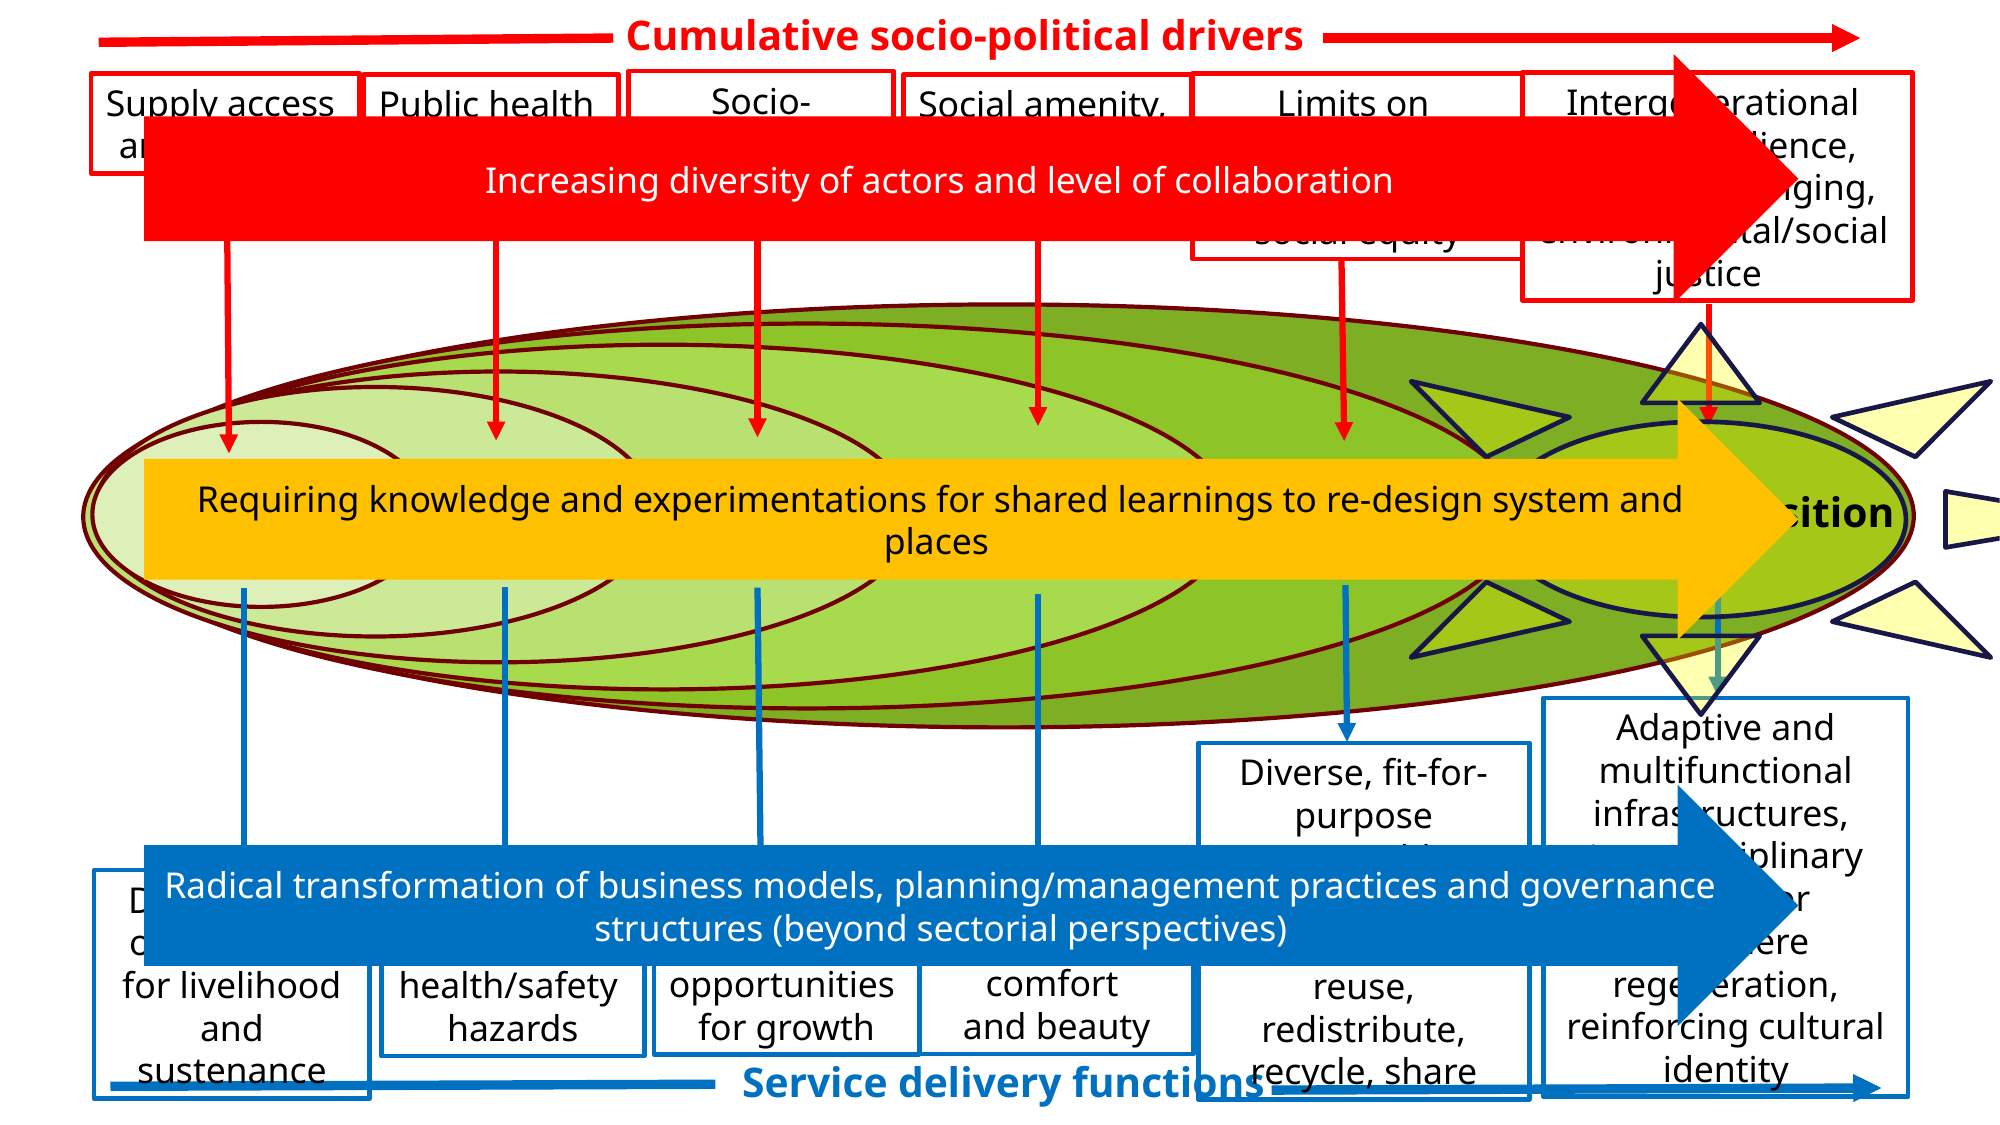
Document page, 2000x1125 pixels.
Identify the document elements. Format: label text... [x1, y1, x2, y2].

text_box Limits on natural resources and materials, social equity [1192, 73, 1522, 116]
text_box [501, 342, 753, 399]
text_box [501, 322, 753, 349]
text_box [1723, 544, 1909, 636]
text_box Smart Transition [1763, 479, 1910, 544]
text_box Intergenerational equity, resilience, sense of belonging, environmental/social justice [1522, 242, 1673, 301]
text_box [501, 310, 753, 339]
text_box [1702, 609, 1713, 620]
text_box [509, 582, 874, 665]
text_box Cumulative socio-political drivers [610, 1, 1331, 66]
text_box [761, 302, 1033, 331]
text_box [761, 345, 1200, 456]
text_box [90, 422, 382, 610]
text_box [1341, 259, 1345, 442]
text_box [98, 37, 614, 43]
text_box [248, 626, 500, 665]
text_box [757, 587, 762, 912]
text_box Social amenity, environmental protection [903, 74, 1192, 116]
text_box [101, 405, 221, 479]
text_box [242, 350, 491, 399]
text_box [1539, 582, 1675, 619]
text_box [1910, 491, 1916, 541]
text_box [1409, 379, 1572, 456]
text_box [261, 642, 500, 692]
text_box [1714, 338, 1762, 405]
text_box [248, 636, 500, 685]
text_box [1349, 318, 1675, 456]
text_box Increasing diversity of actors and level of collaboration [144, 53, 1799, 304]
text_box [1043, 332, 1481, 456]
text_box [248, 582, 611, 639]
text_box [1712, 419, 1891, 479]
text_box Diverse, fit-for-purpose renewable sources, maintainance, reuse, redistribute, recycle, share [1198, 969, 1530, 1100]
text_box Supply access and security [91, 73, 360, 174]
text_box Intergenerational equity, resilience, sense of belonging, environmental/social justice [1522, 72, 1673, 116]
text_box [1271, 1087, 1882, 1091]
text_box Adaptive and multifunctional infrastructures, transdisciplinary design for biosphere regeneration, reinforcing cultural identity [1543, 697, 1909, 1097]
text_box [766, 651, 1033, 711]
text_box [1689, 620, 1713, 633]
text_box Radical transformation of business models, planning/management practices and governance structures (beyond sectorial perspectives) [142, 782, 1801, 1029]
text_box [135, 579, 239, 623]
text_box Distribution of resources for livelihood and sustenance [94, 870, 370, 1099]
text_box [509, 693, 752, 722]
text_box [766, 701, 1033, 730]
text_box Intergenerational equity, resilience, sense of belonging, environmental/social justice [1678, 72, 1913, 301]
text_box Diverse, fit-for-purpose renewable sources, maintainance, reuse, redistribute, recycle, share [1198, 742, 1530, 843]
text_box [509, 686, 752, 710]
text_box [234, 384, 627, 456]
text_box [110, 1083, 716, 1087]
text_box [1352, 582, 1675, 714]
text_box [766, 582, 1195, 689]
text_box [1714, 394, 1903, 479]
text_box Create new opportunities for growth [654, 969, 920, 1055]
text_box [1043, 302, 1336, 384]
text_box Socio-economic sustainability [628, 71, 894, 116]
text_box [1043, 582, 1480, 700]
text_box [1723, 544, 1902, 619]
text_box [761, 321, 1033, 383]
text_box [1723, 633, 1762, 689]
text_box [1540, 420, 1675, 456]
text_box [234, 341, 491, 401]
text_box [1409, 582, 1572, 660]
text_box [276, 369, 491, 395]
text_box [226, 176, 230, 454]
text_box [509, 635, 752, 692]
text_box Pollution management, comfort and beauty [920, 969, 1194, 1054]
text_box Service delivery functions [727, 1049, 1291, 1114]
text_box [1043, 647, 1340, 730]
text_box [233, 419, 397, 456]
text_box Requiring knowledge and experimentations for shared learnings to re-design system and places [142, 396, 1801, 643]
text_box Prevent and mitigate health/safety hazards [381, 969, 645, 1056]
text_box [1640, 633, 1716, 717]
text_box [1689, 405, 1704, 419]
text_box Limits on natural resources and materials, social equity [1192, 242, 1522, 260]
text_box [1830, 379, 1993, 459]
text_box [1943, 489, 2000, 550]
text_box [1640, 321, 1704, 405]
text_box [81, 446, 239, 633]
text_box [1830, 580, 1993, 660]
text_box [501, 369, 876, 453]
text_box Public health protection [363, 74, 619, 116]
